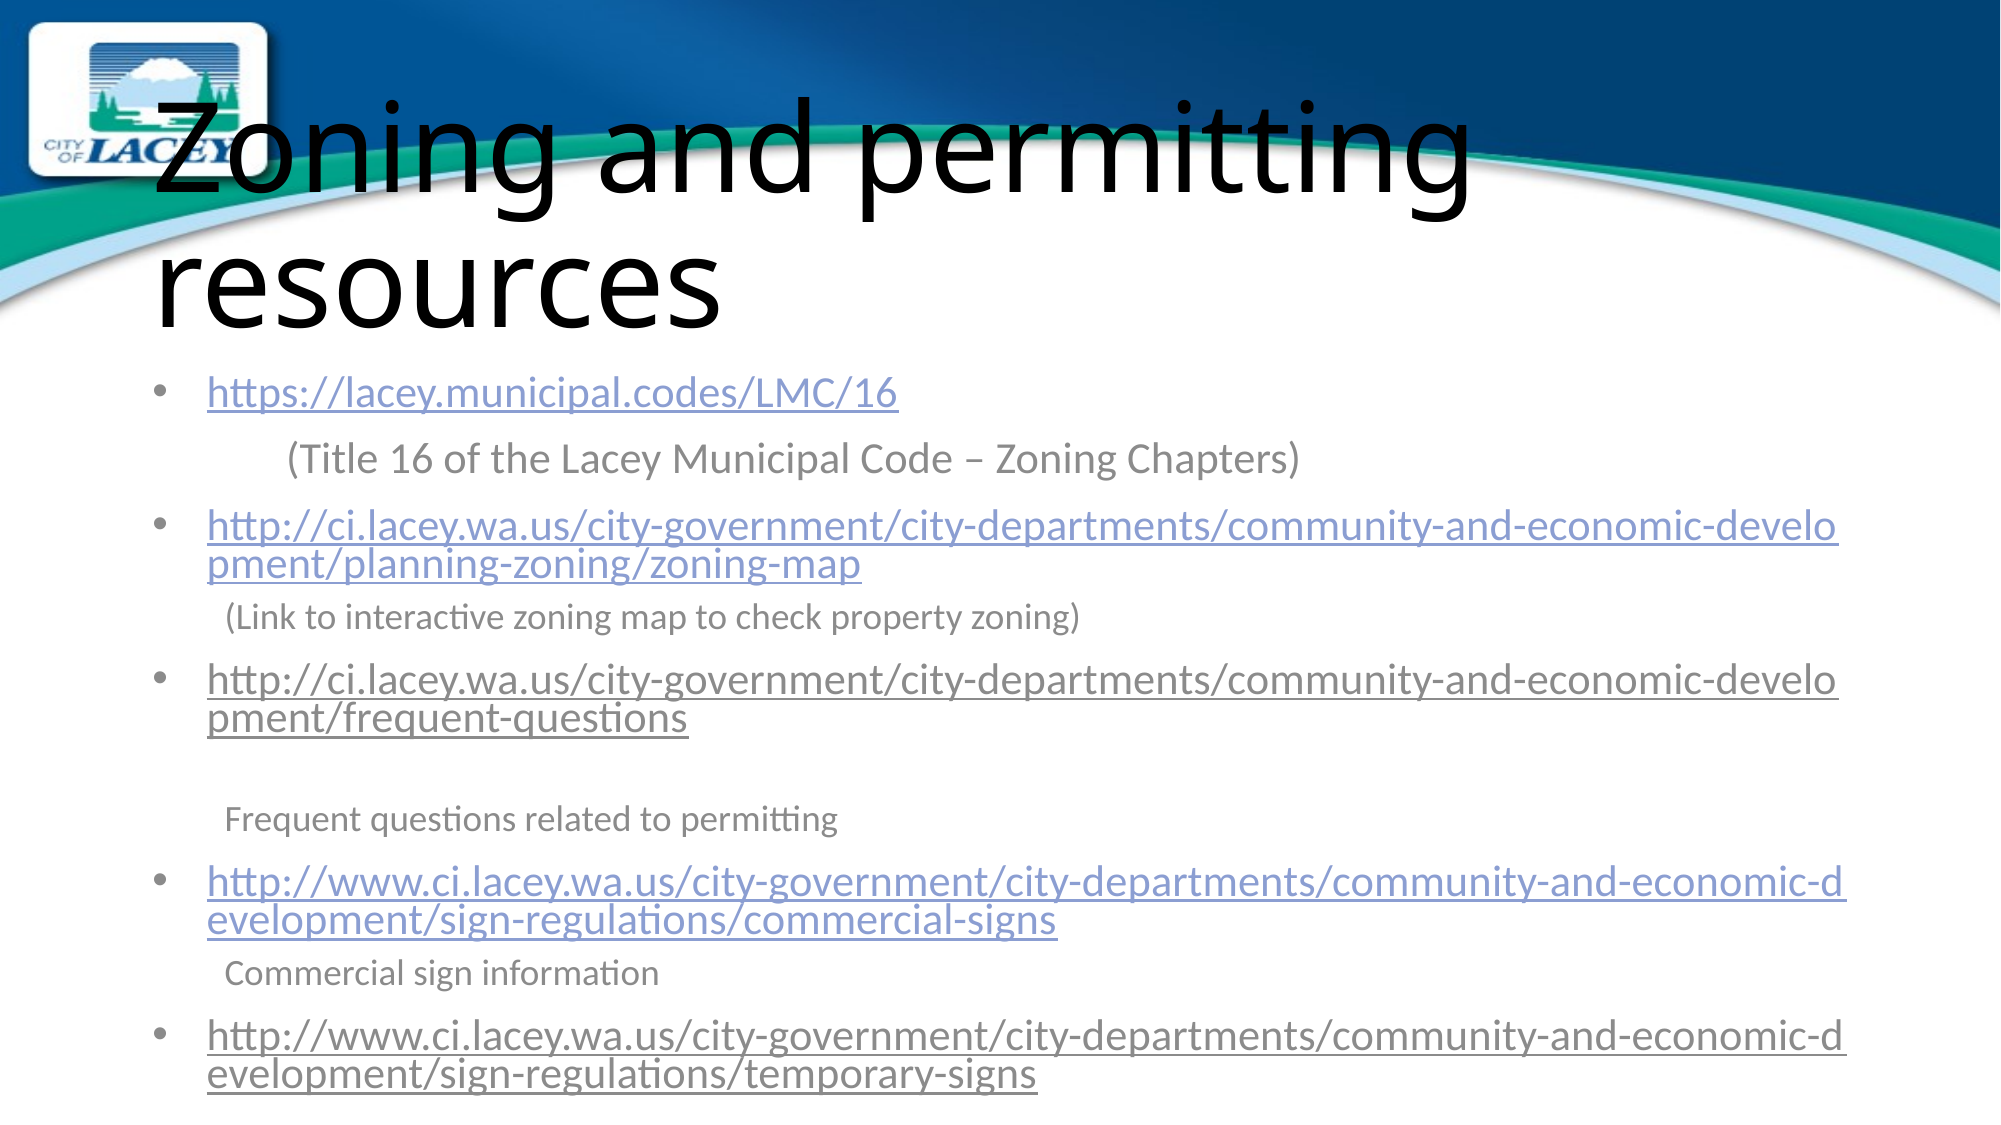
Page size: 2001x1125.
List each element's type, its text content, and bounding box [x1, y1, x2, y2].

title Zoning and permitting resources [137, 173, 1863, 361]
picture [0, 0, 2001, 1125]
list https://lacey.municipal.codes/LMC/16 (Title 16 of the Lacey Municipal Code – Zoning Chapters) http://ci.lacey.wa.us/city-government/city-departments/community-and-economic-development/planning-zoning/zoning-map (Link to interactive zoning map to check property zoning) http://ci.lacey.wa.us/city-government/city-departments/community-and-economic-development/frequent-questions Frequent questions related to permitting http://www.ci.lacey.wa.us/city-government/city-departments/community-and-economic-development/sign-regulations/commercial-signs Commercial sign information http://www.ci.lacey.wa.us/city-government/city-departments/community-and-economic-development/sign-regulations/temporary-signs Temporary sign information [137, 361, 1863, 1056]
